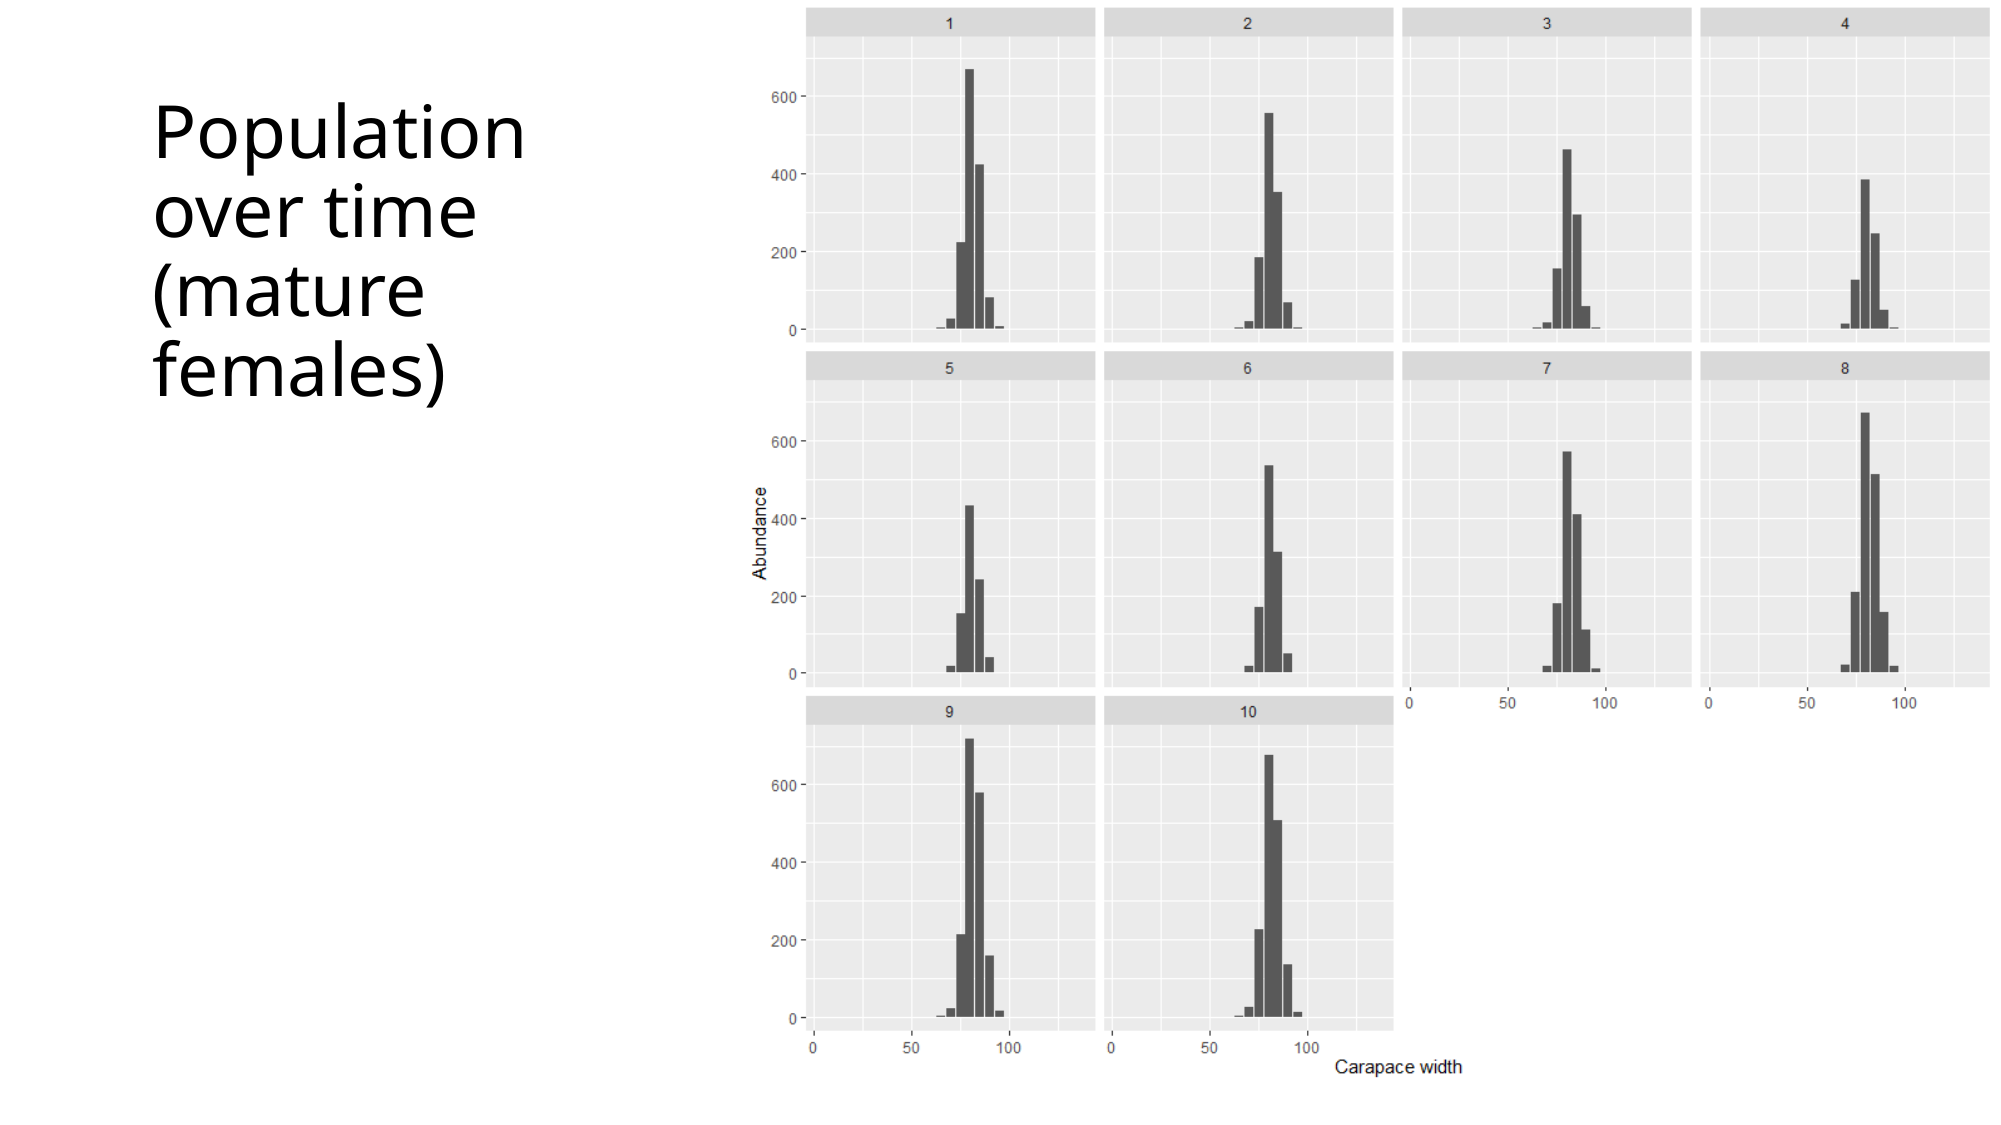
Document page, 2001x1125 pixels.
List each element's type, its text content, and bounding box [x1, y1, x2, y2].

title Population over time (mature females) [137, 59, 568, 448]
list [741, 0, 2000, 1086]
